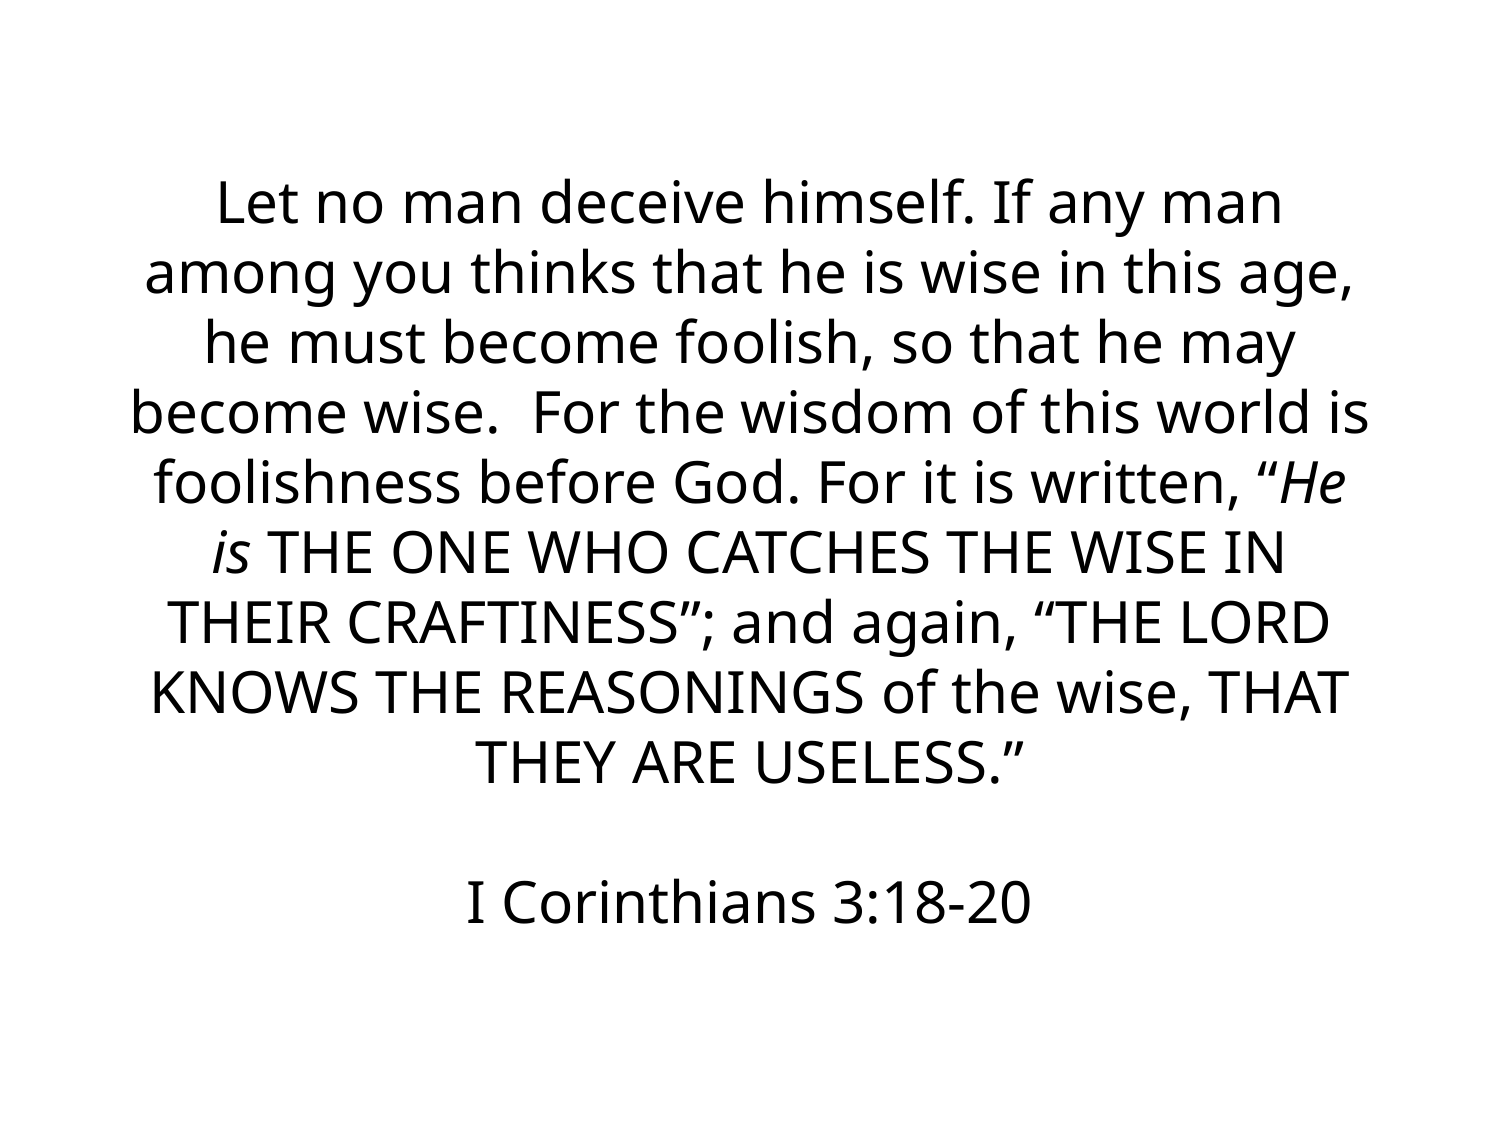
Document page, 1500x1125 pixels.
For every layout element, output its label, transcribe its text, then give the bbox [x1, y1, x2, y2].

title Let no man deceive himself. If any man among you thinks that he is wise in this age, he must become foolish, so that he may become wise. For the wisdom of this world is foolishness before God. For it is written, “He is the one who catches the wise in their craftiness”; and again, “The Lord knows the reasonings of the wise, that they are useless.” I Corinthians 3:18-20 [112, 87, 1388, 1013]
